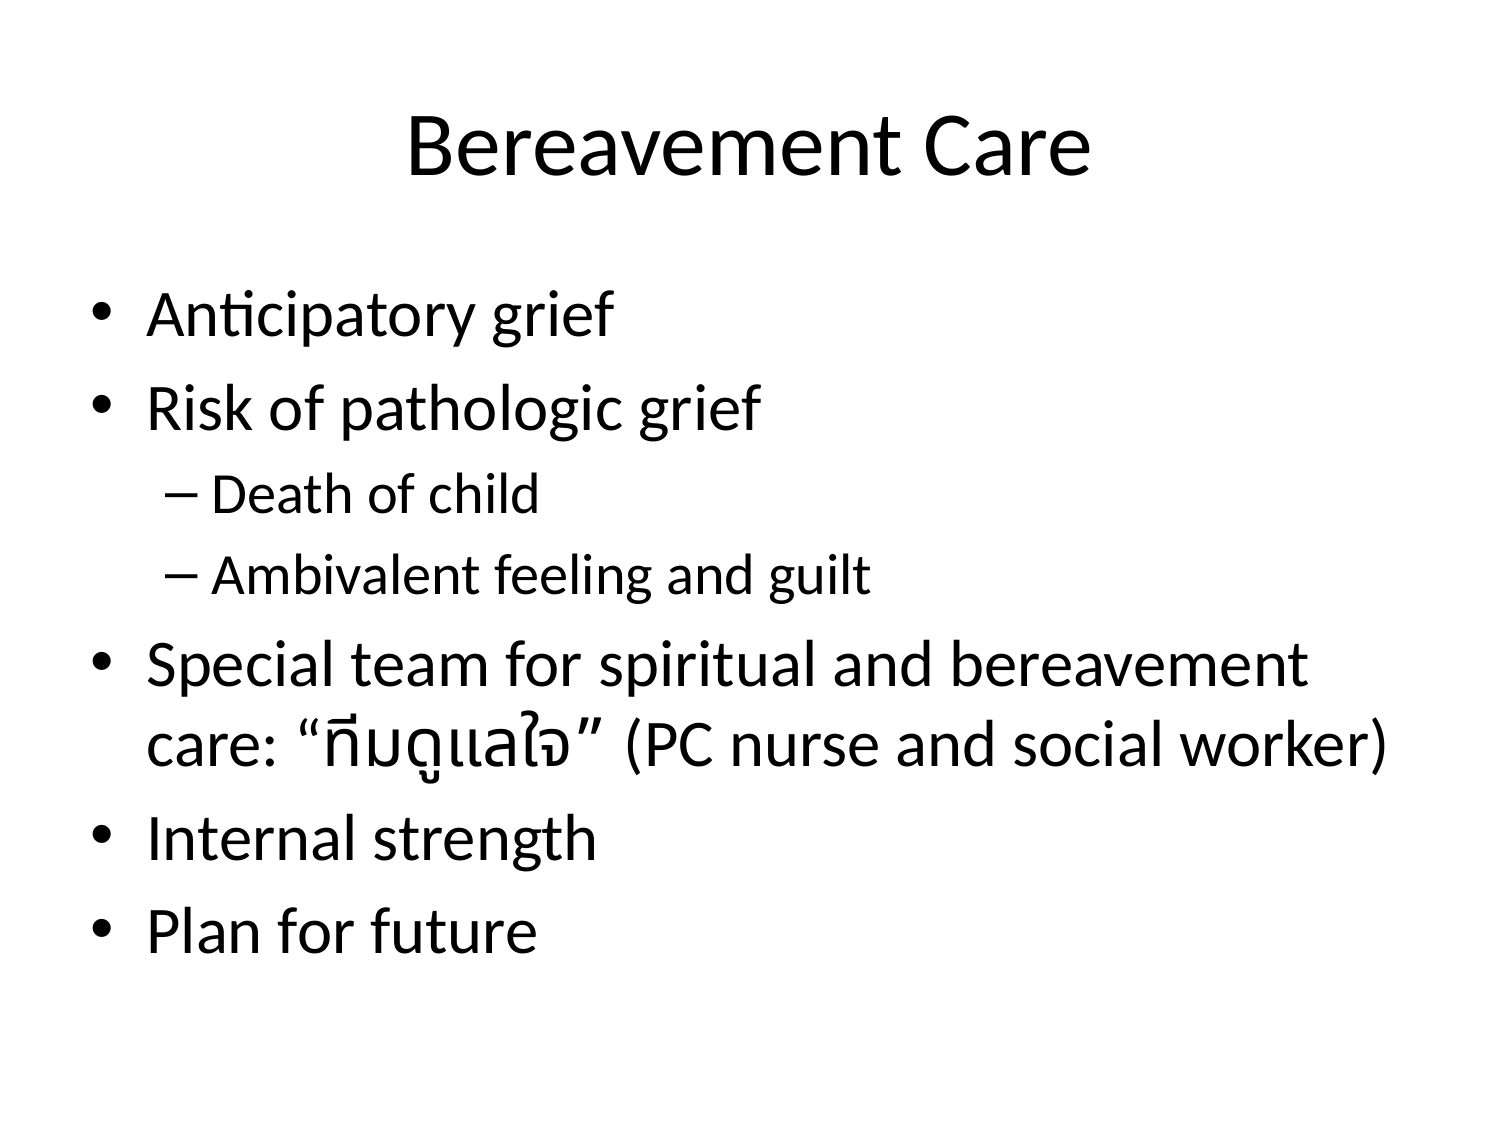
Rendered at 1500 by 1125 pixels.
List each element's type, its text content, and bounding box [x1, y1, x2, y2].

title Bereavement Care [75, 45, 1425, 233]
list Anticipatory grief Risk of pathologic grief Death of child Ambivalent feeling and guilt Special team for spiritual and bereavement care: “ทีมดูแลใจ” (PC nurse and social worker) Internal strength Plan for future [75, 262, 1425, 1005]
